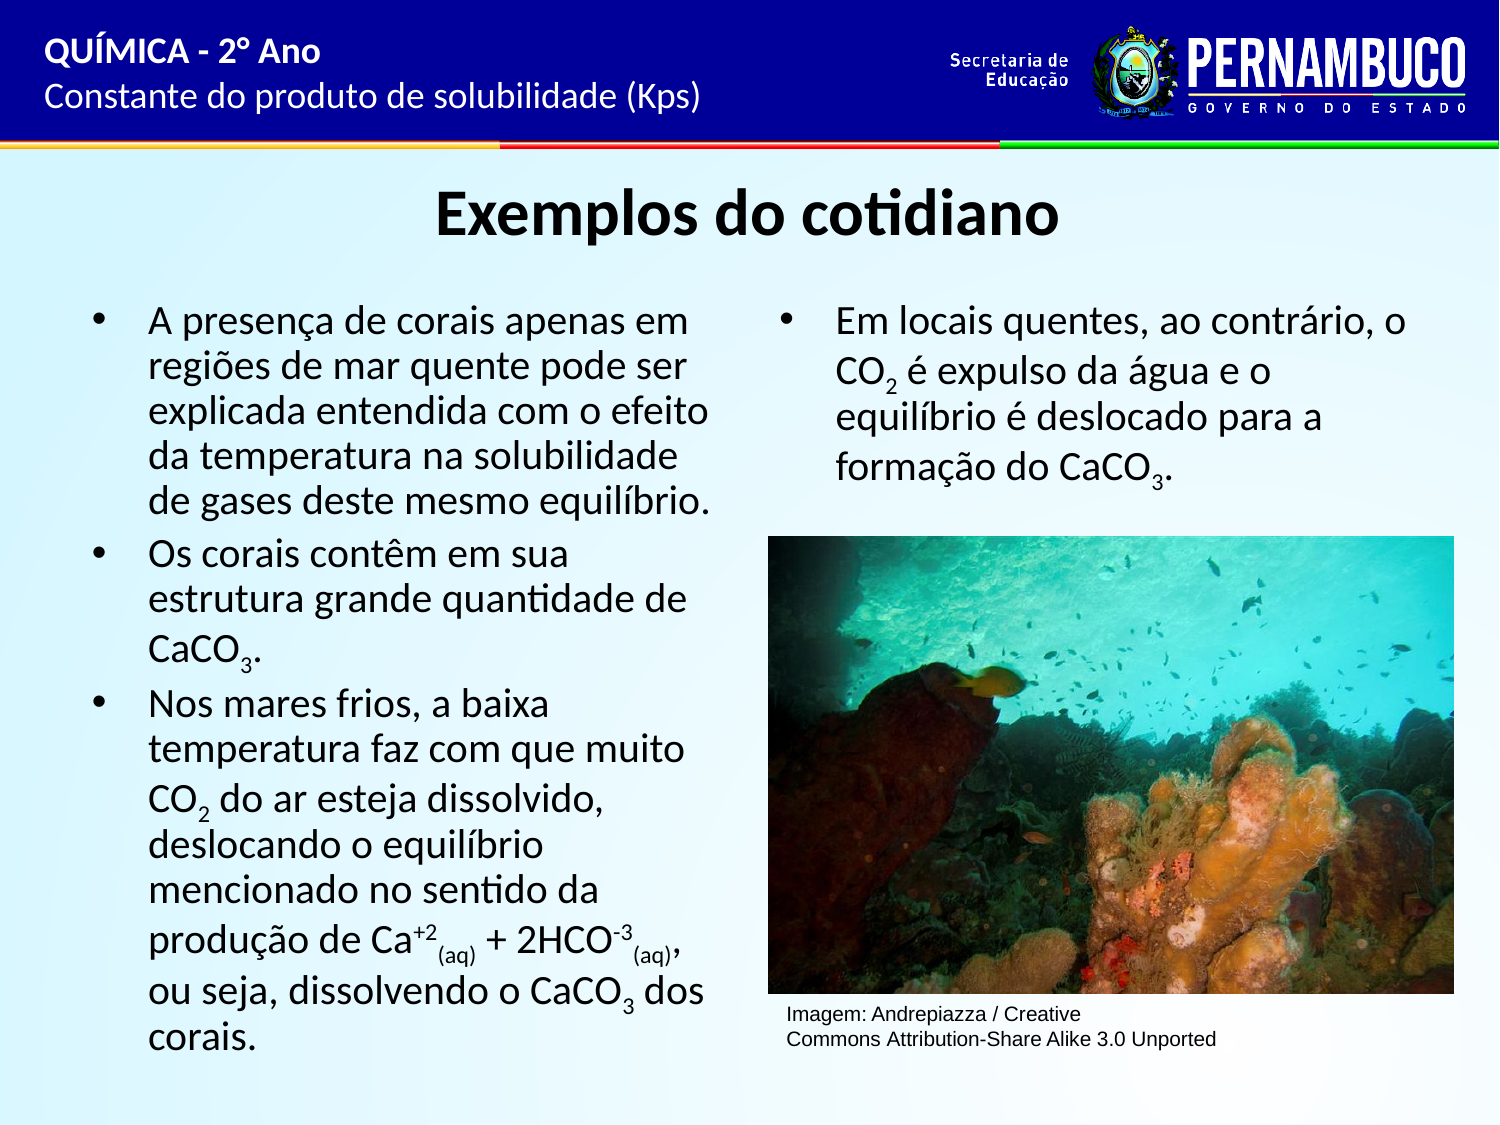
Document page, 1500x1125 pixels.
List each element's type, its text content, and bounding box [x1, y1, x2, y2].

list Em locais quentes, ao contrário, o CO2 é expulso da água e o equilíbrio é deslocado para a formação do CaCO3. [764, 290, 1428, 539]
picture [0, 0, 1499, 1125]
text_box Imagem: Andrepiazza / Creative Commons Attribution-Share Alike 3.0 Unported [771, 1002, 1232, 1059]
list A presença de corais apenas em regiões de mar quente pode ser explicada entendida com o efeito da temperatura na solubilidade de gases deste mesmo equilíbrio. Os corais contêm em sua estrutura grande quantidade de CaCO3. Nos mares frios, a baixa temperatura faz com que muito CO2 do ar esteja dissolvido, deslocando o equilíbrio mencionado no sentido da produção de Ca+2(aq) + 2HCO-3(aq), ou seja, dissolvendo o CaCO3 dos corais. [76, 290, 740, 1048]
title Exemplos do cotidiano [72, 162, 1424, 256]
